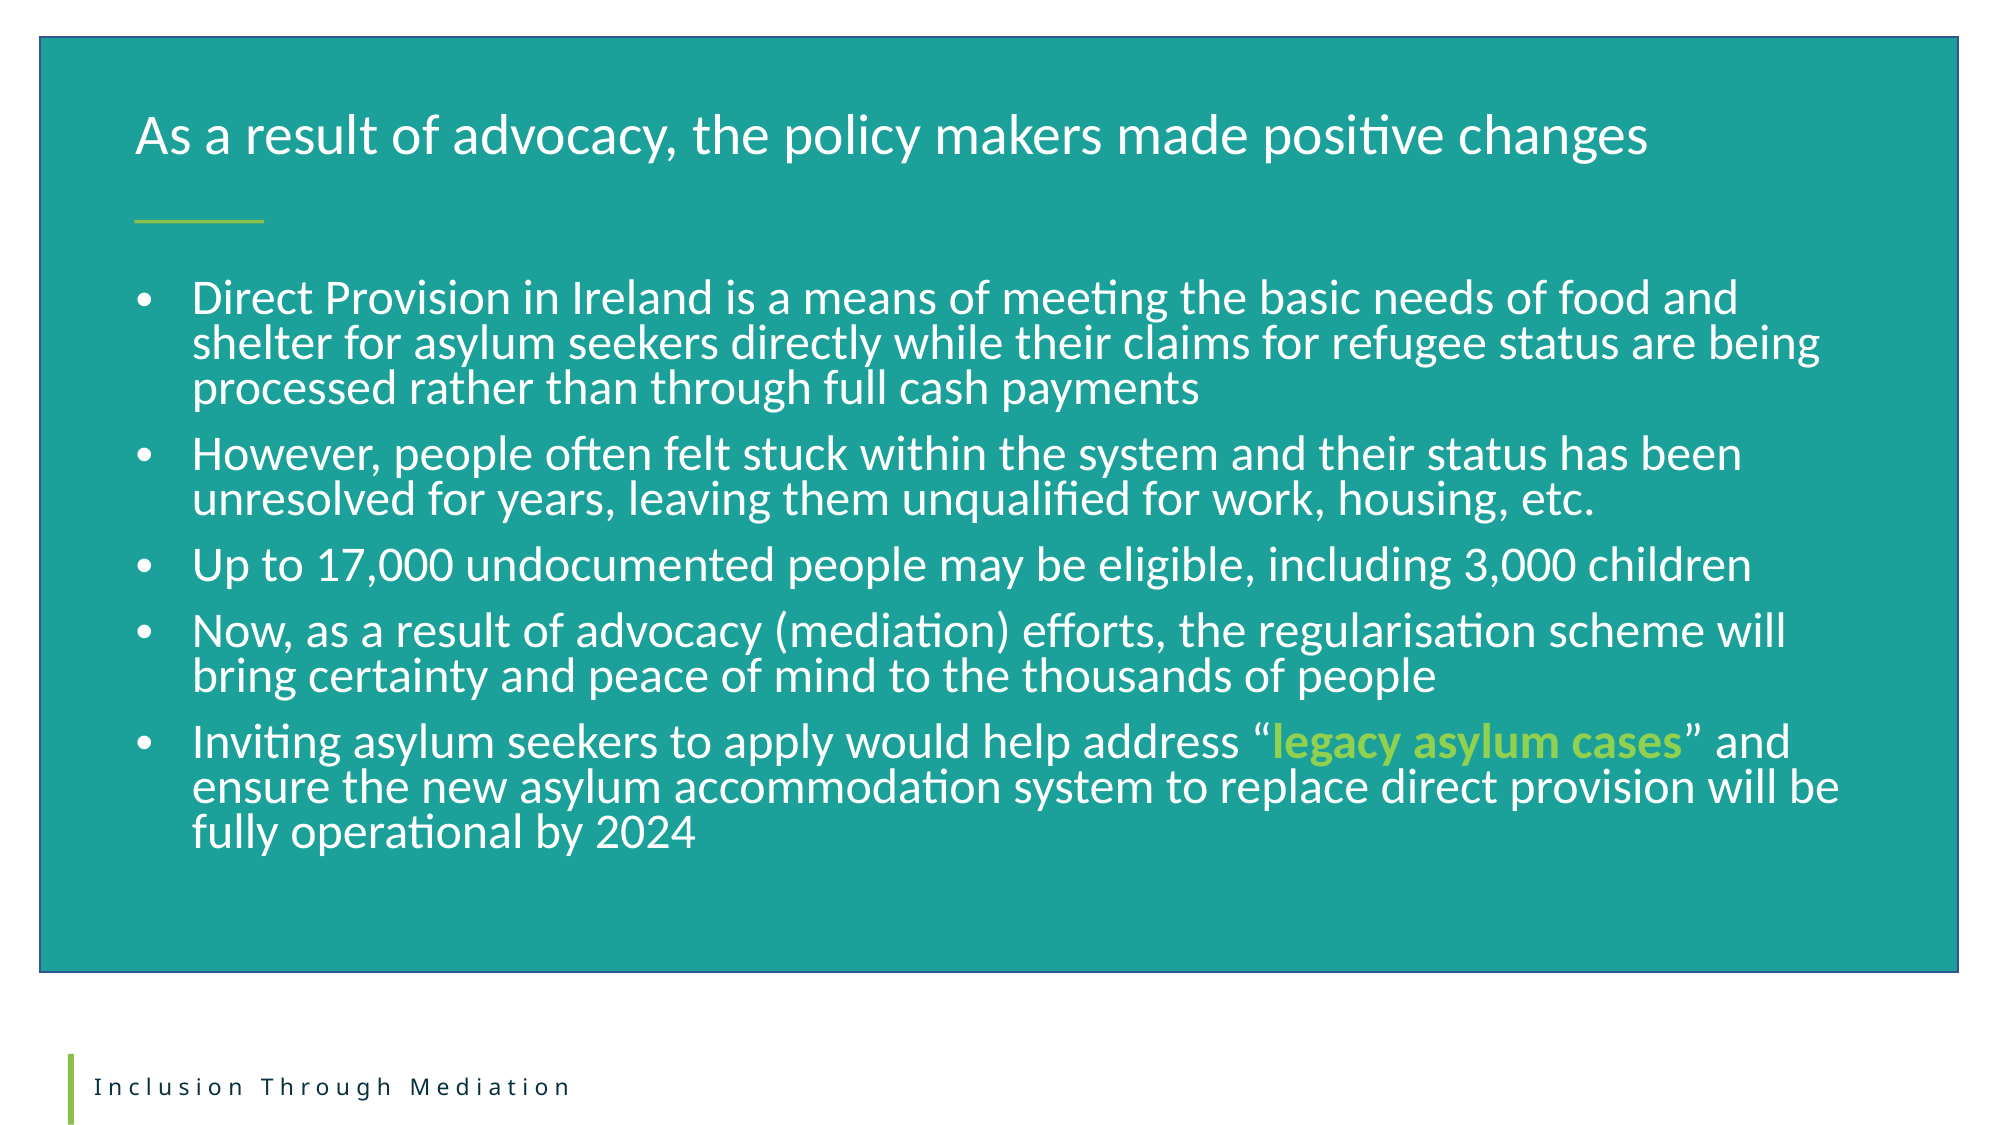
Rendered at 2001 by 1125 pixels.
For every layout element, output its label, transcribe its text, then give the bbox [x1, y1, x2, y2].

list Direct Provision in Ireland is a means of meeting the basic needs of food and shelter for asylum seekers directly while their claims for refugee status are being processed rather than through full cash payments However, people often felt stuck within the system and their status has been unresolved for years, leaving them unqualified for work, housing, etc. Up to 17,000 undocumented people may be eligible, including 3,000 children Now, as a result of advocacy (mediation) efforts, the regularisation scheme will bring certainty and peace of mind to the thousands of people Inviting asylum seekers to apply would help address “legacy asylum cases” and ensure the new asylum accommodation system to replace direct provision will be fully operational by 2024 [120, 271, 1894, 906]
list As a result of advocacy, the policy makers made positive changes [120, 105, 1894, 201]
